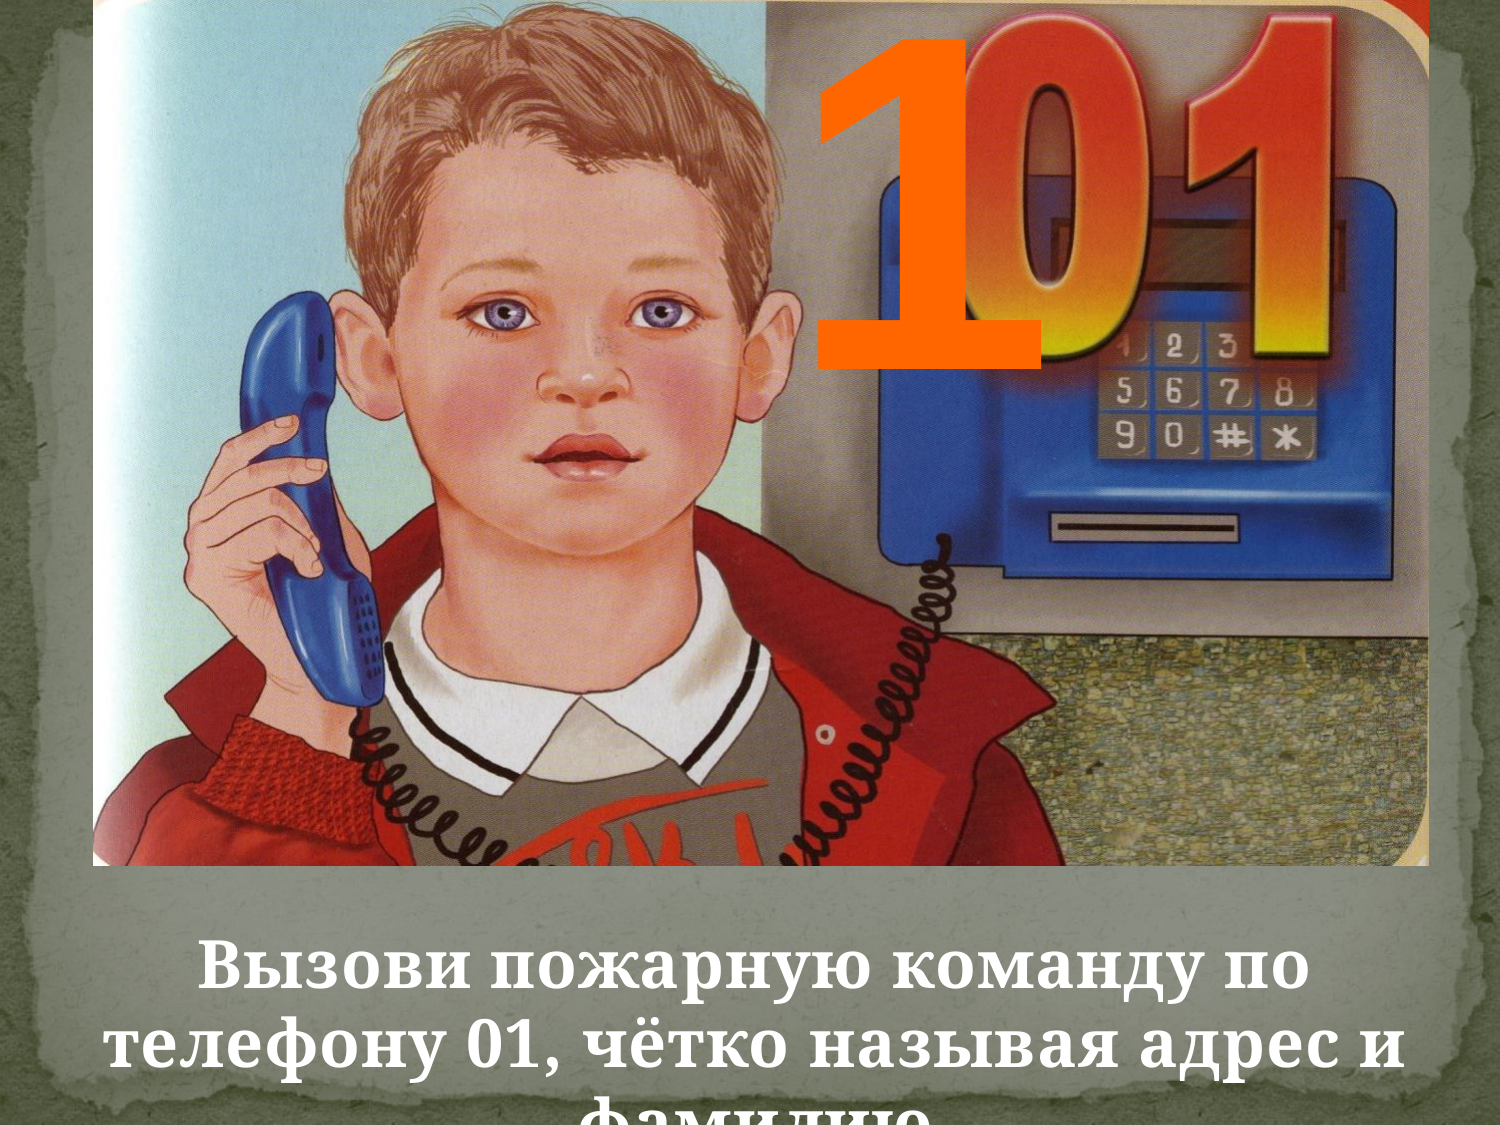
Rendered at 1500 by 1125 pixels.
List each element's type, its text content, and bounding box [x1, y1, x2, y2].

picture [93, 0, 1429, 866]
text_box Вызови пожарную команду по телефону 01, чётко называя адрес и фамилию [46, 913, 1465, 1125]
